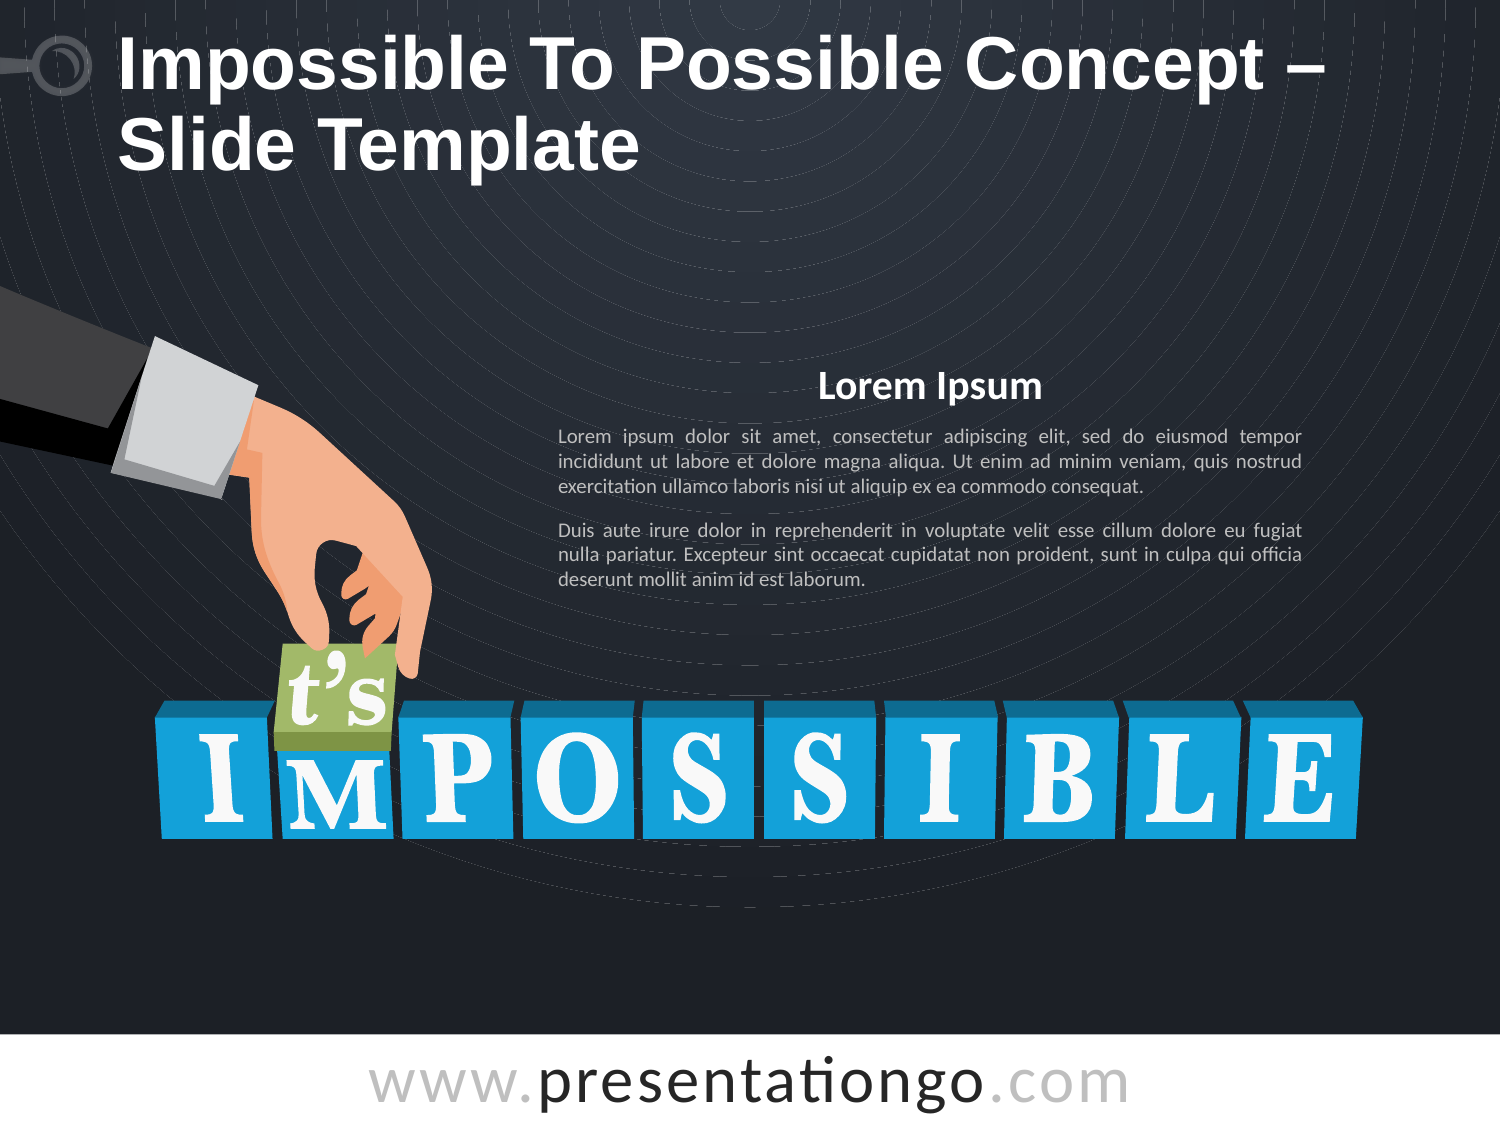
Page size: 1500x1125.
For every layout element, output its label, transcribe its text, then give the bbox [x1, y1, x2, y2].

text_box [520, 718, 635, 839]
text_box [1245, 718, 1363, 839]
text_box [520, 700, 635, 718]
text_box [154, 718, 273, 839]
text_box [673, 732, 726, 824]
text_box [1125, 716, 1242, 839]
text_box [1146, 734, 1214, 822]
text_box [154, 700, 275, 718]
text_box [764, 700, 877, 718]
text_box [1023, 733, 1092, 823]
text_box [348, 679, 386, 726]
text_box [288, 679, 320, 726]
text_box [273, 732, 392, 751]
text_box [1003, 716, 1120, 839]
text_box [0, 285, 432, 679]
text_box [273, 679, 396, 732]
text_box [641, 700, 754, 718]
text_box [1122, 700, 1241, 718]
text_box [286, 759, 387, 829]
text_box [558, 349, 1303, 601]
text_box [398, 718, 514, 839]
text_box [199, 734, 244, 822]
text_box [1002, 700, 1119, 718]
text_box [641, 718, 754, 839]
text_box [536, 732, 619, 824]
text_box [422, 733, 492, 823]
text_box [1242, 700, 1363, 718]
text_box [794, 732, 847, 824]
text_box [1263, 734, 1333, 822]
text_box [883, 718, 998, 839]
text_box [326, 679, 342, 689]
title Impossible To Possible Concept – Slide Template [103, 17, 1500, 139]
text_box [764, 718, 877, 839]
text_box [398, 700, 515, 718]
text_box [277, 751, 394, 839]
text_box [883, 700, 999, 718]
text_box [920, 734, 961, 822]
